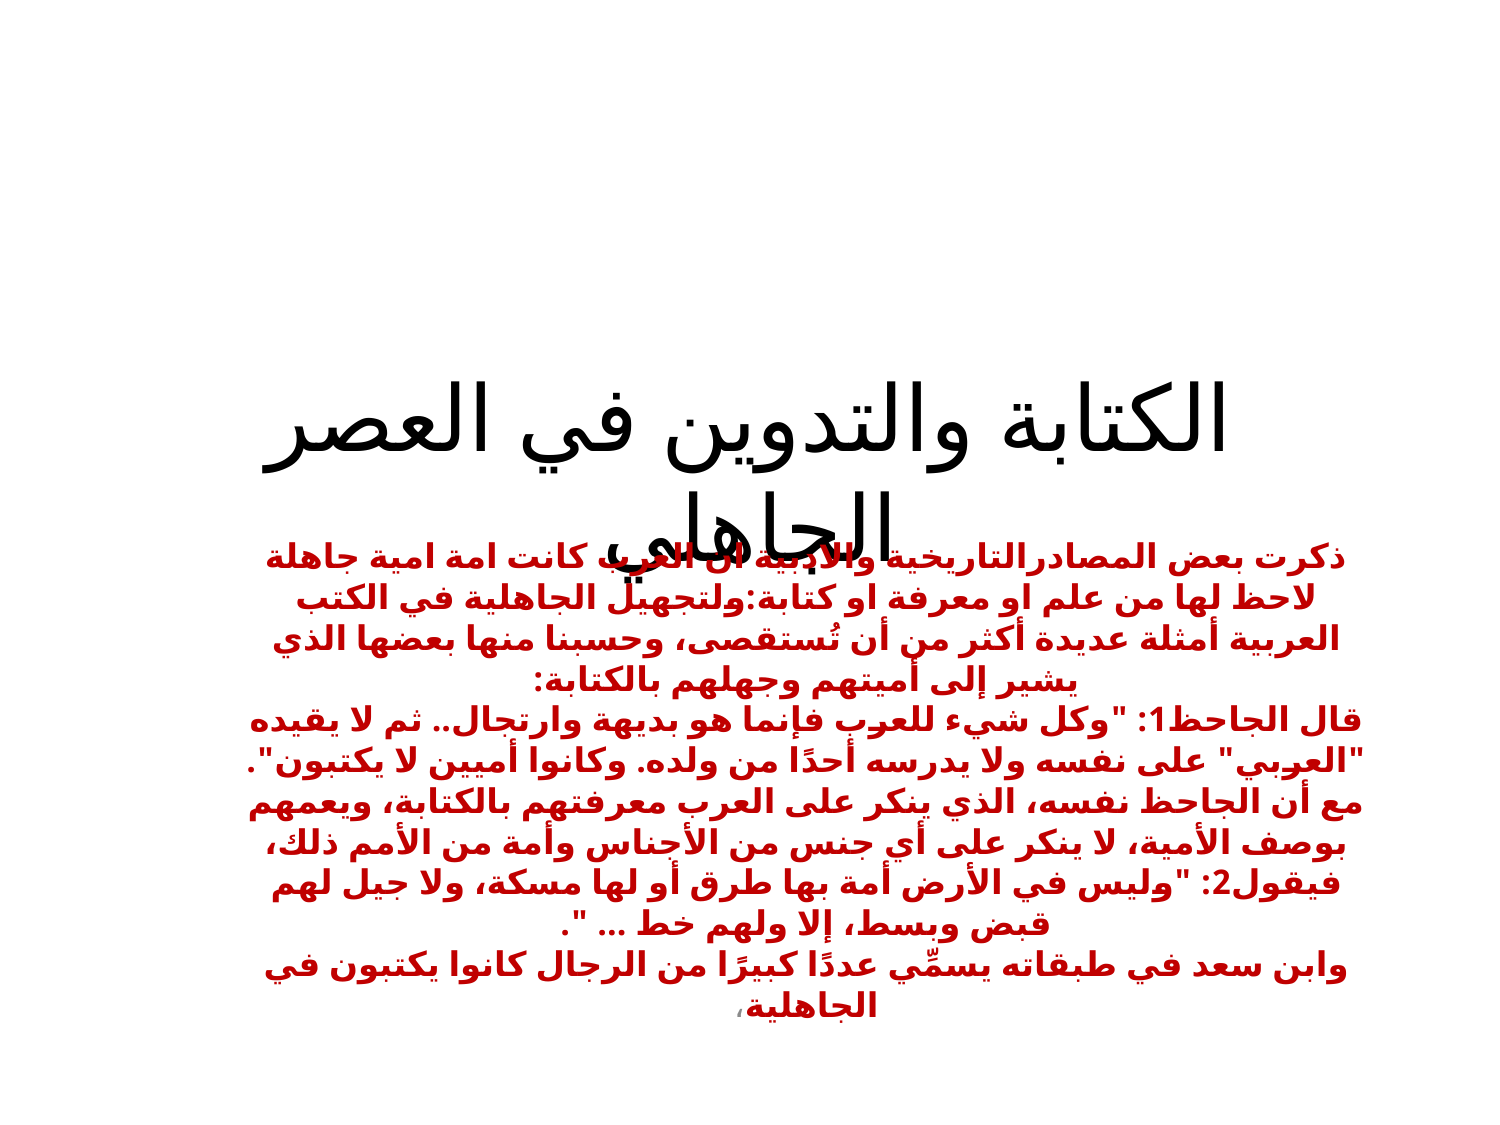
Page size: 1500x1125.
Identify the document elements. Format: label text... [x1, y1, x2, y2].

subtitle ذكرت بعض المصادرالتاريخية والادبية ان العرب كانت امة امية جاهلة لاحظ لها من علم او معرفة او كتابة:ولتجهيل الجاهلية في الكتب العربية أمثلة عديدة أكثر من أن تُستقصى، وحسبنا منها بعضها الذي يشير إلى أميتهم وجهلهم بالكتابة: قال الجاحظ1: "وكل شيء للعرب فإنما هو بديهة وارتجال.. ثم لا يقيده "العربي" على نفسه ولا يدرسه أحدًا من ولده. وكانوا أميين لا يكتبون". مع أن الجاحظ نفسه، الذي ينكر على العرب معرفتهم بالكتابة، ويعمهم بوصف الأمية، لا ينكر على أي جنس من الأجناس وأمة من الأمم ذلك، فيقول2: "وليس في الأرض أمة بها طرق أو لها مسكة، ولا جيل لهم قبض وبسط، إلا ولهم خط ... ". وابن سعد في طبقاته يسمِّي عددًا كبيرًا من الرجال كانوا يكتبون في الجاهلية، [225, 527, 1388, 1083]
title الكتابة والتدوين في العصر الجاهلي [112, 349, 1388, 591]
